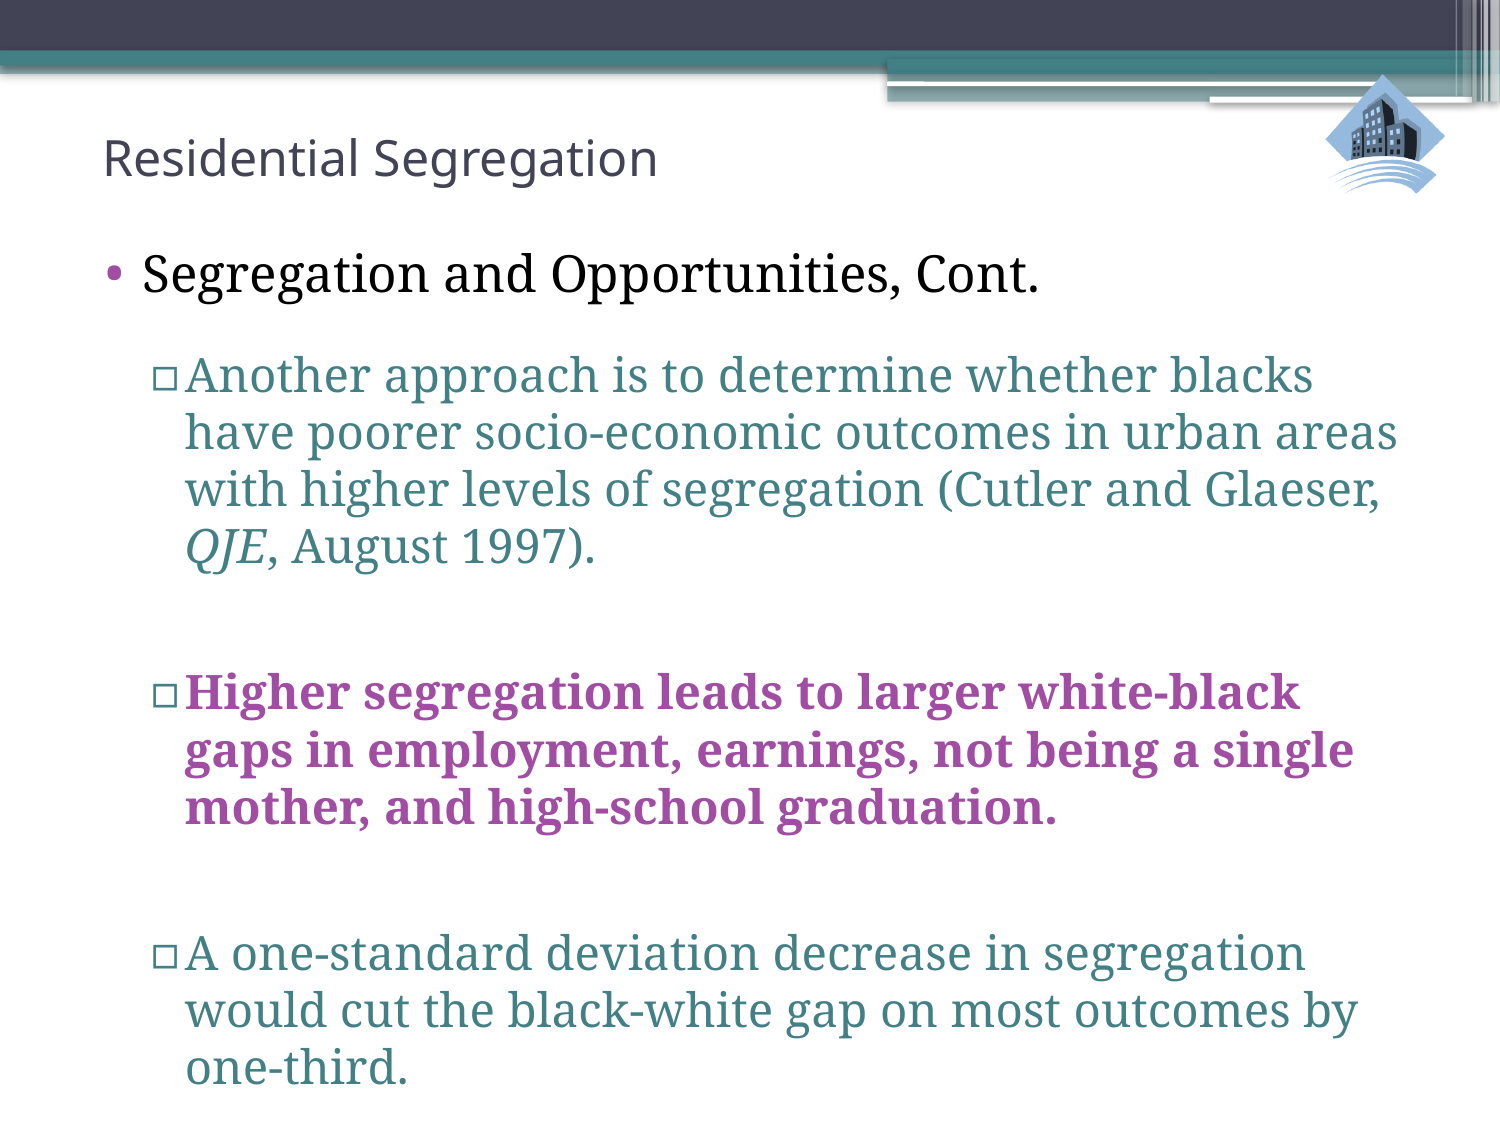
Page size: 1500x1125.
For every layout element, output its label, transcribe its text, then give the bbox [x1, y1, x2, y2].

list Segregation and Opportunities, Cont. Another approach is to determine whether blacks have poorer socio-economic outcomes in urban areas with higher levels of segregation (Cutler and Glaeser, QJE, August 1997). Higher segregation leads to larger white-black gaps in employment, earnings, not being a single mother, and high-school graduation. A one-standard deviation decrease in segregation would cut the black-white gap on most outcomes by one-third. [75, 233, 1425, 1113]
title Residential Segregation [75, 112, 1319, 200]
picture [1324, 74, 1445, 194]
